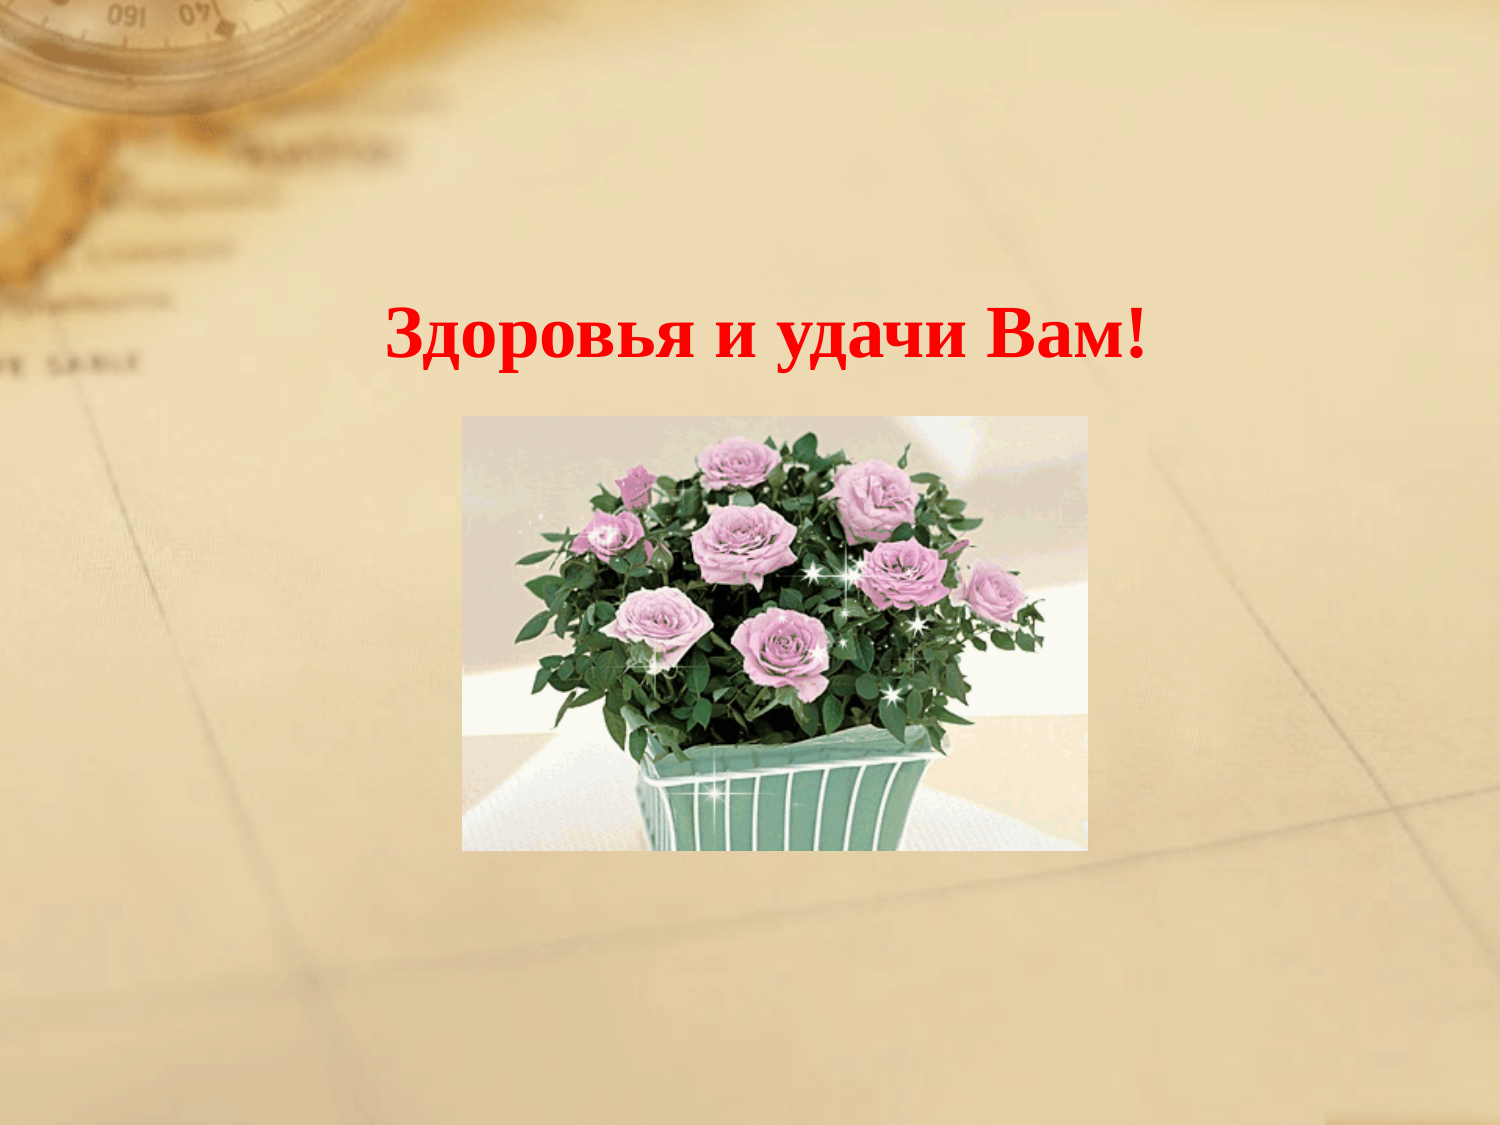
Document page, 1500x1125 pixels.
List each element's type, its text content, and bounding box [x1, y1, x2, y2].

title Здоровья и удачи Вам! [105, 187, 1430, 381]
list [462, 416, 1088, 852]
picture [0, 0, 1500, 1125]
